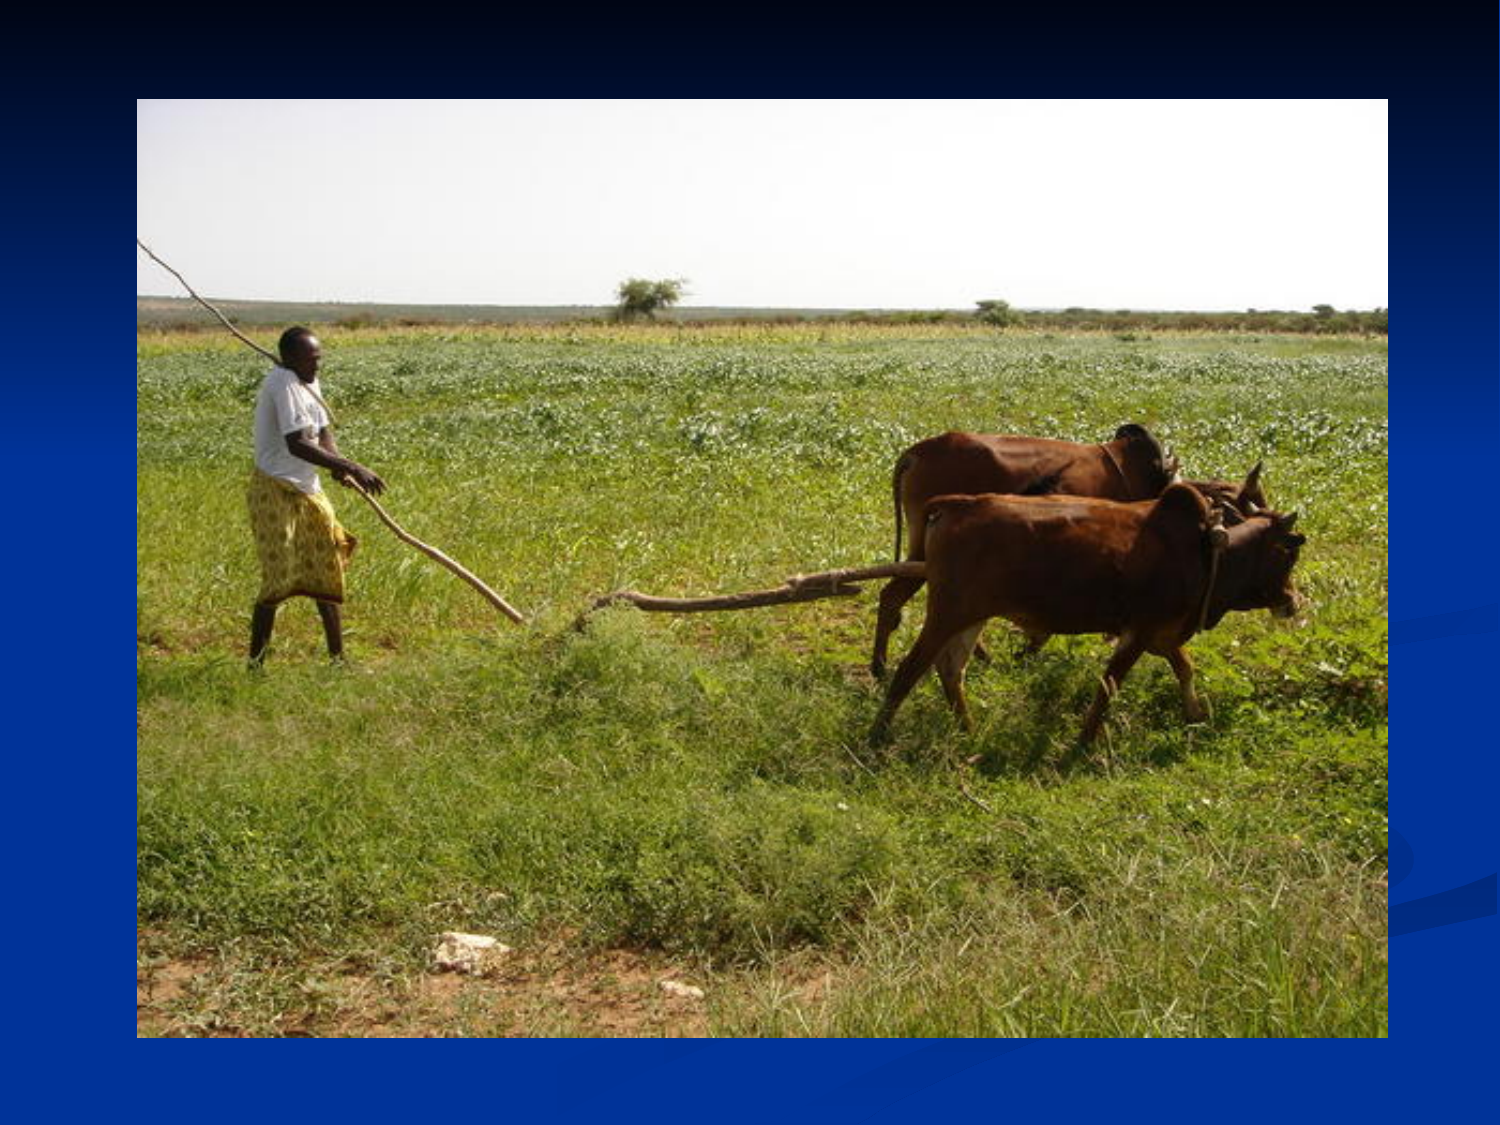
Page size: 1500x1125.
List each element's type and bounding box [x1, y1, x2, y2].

list [137, 99, 1388, 1038]
